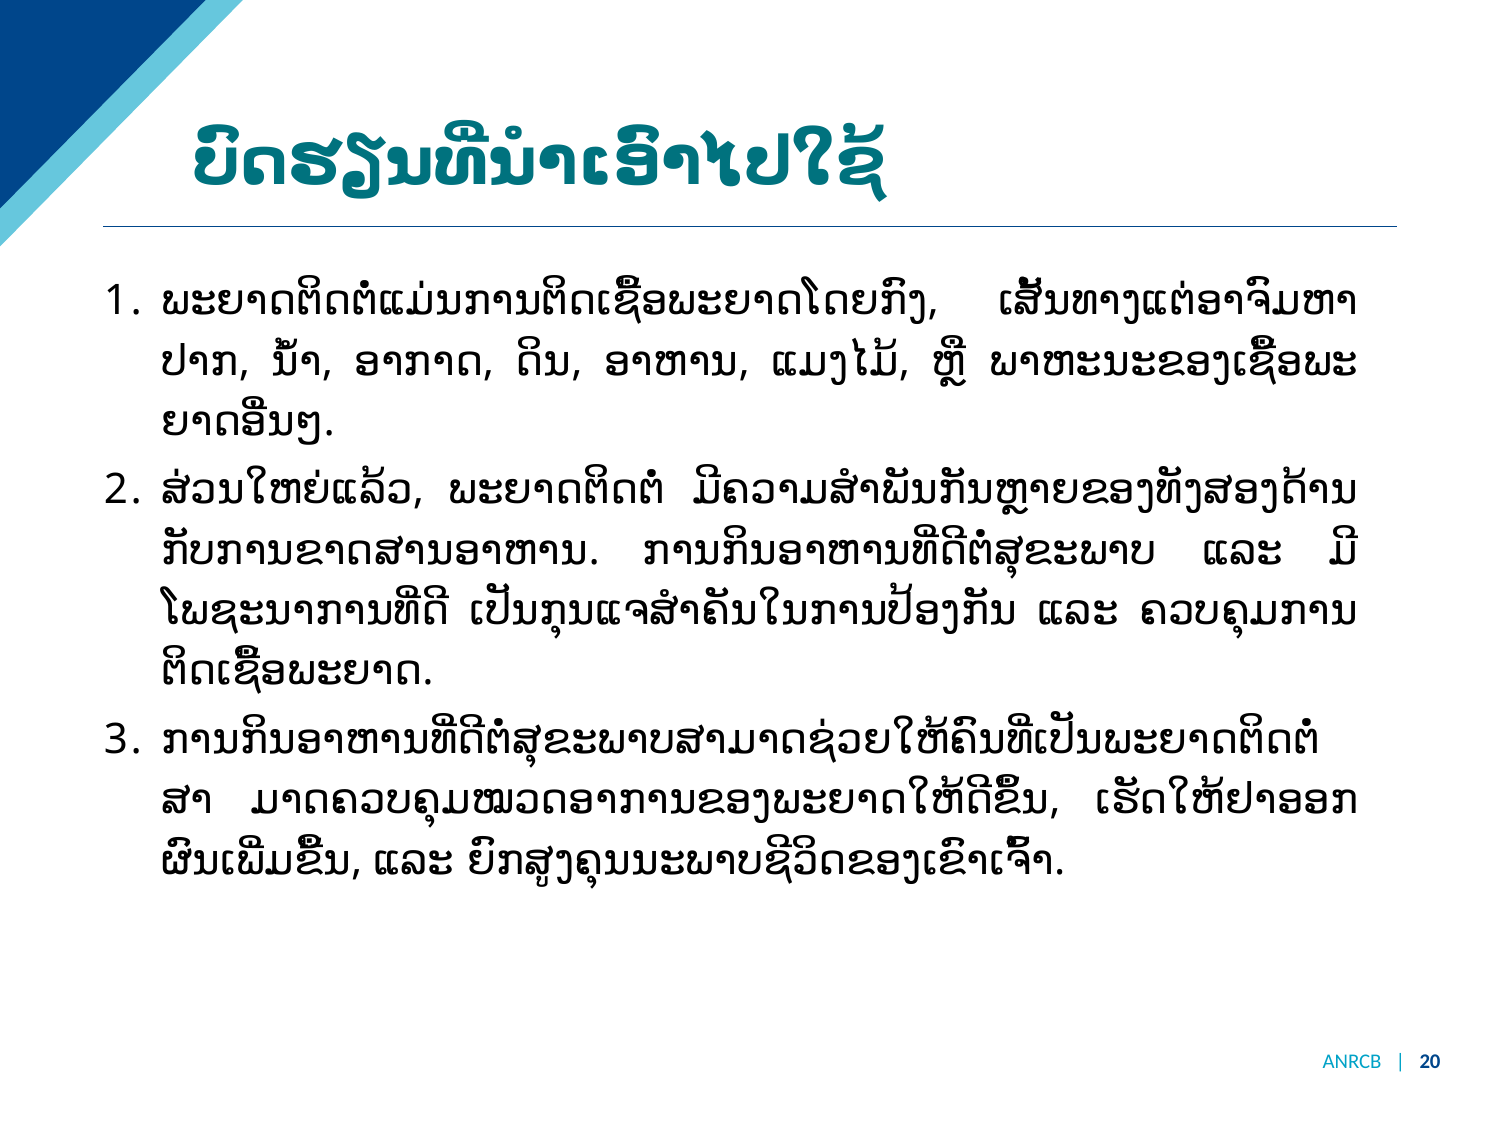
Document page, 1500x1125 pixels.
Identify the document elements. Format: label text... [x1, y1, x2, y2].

title ບົດຮຽນທີ່ນຳເອົາໄປໃຊ້ [181, 79, 1152, 205]
slide_number ANRCB | 20 [1266, 1048, 1452, 1073]
list ພະຍາດຕິດຕໍ່ແມ່ນການຕິດເຊື້ອພະຍາດໂດຍກົງ, ເສັ້ນທາງແຕ່ອາຈົມຫາປາກ, ນໍ້າ, ອາກາດ, ດິນ, ອາຫານ, ແມງໄມ້, ຫຼື ພາຫະນະຂອງເຊື້ອພະຍາດອື່ນໆ. ສ່ວນໃຫຍ່ແລ້ວ, ພະຍາດຕິດຕໍ່ ມີຄວາມສຳພັນກັນຫຼາຍຂອງທັງສອງດ້ານ ກັບການຂາດສານອາຫານ. ການກິນອາຫານທີ່ດີຕໍ່ສຸຂະພາບ ແລະ ມີໂພຊະນາການທີ່ດີ ເປັນກຸນແຈສຳຄັນໃນການປ້ອງກັນ ແລະ ຄວບຄຸມການຕິດເຊື້ອພະຍາດ. ການກິນອາຫານທີ່ດີຕໍ່ສຸຂະພາບສາມາດຊ່ວຍໃຫ້ຄົນທີ່ເປັນພະຍາດຕິດຕໍ່ສາ ມາດຄວບຄຸມໝວດອາການຂອງພະຍາດໃຫ້ດີຂຶ້ນ, ເຮັດໃຫ້ຢາອອກຜົນເພີ່ມຂື້ນ, ແລະ ຍົກສູງຄຸນນະພາບຊີວິດຂອງເຂົາເຈົ້າ. [92, 257, 1370, 894]
